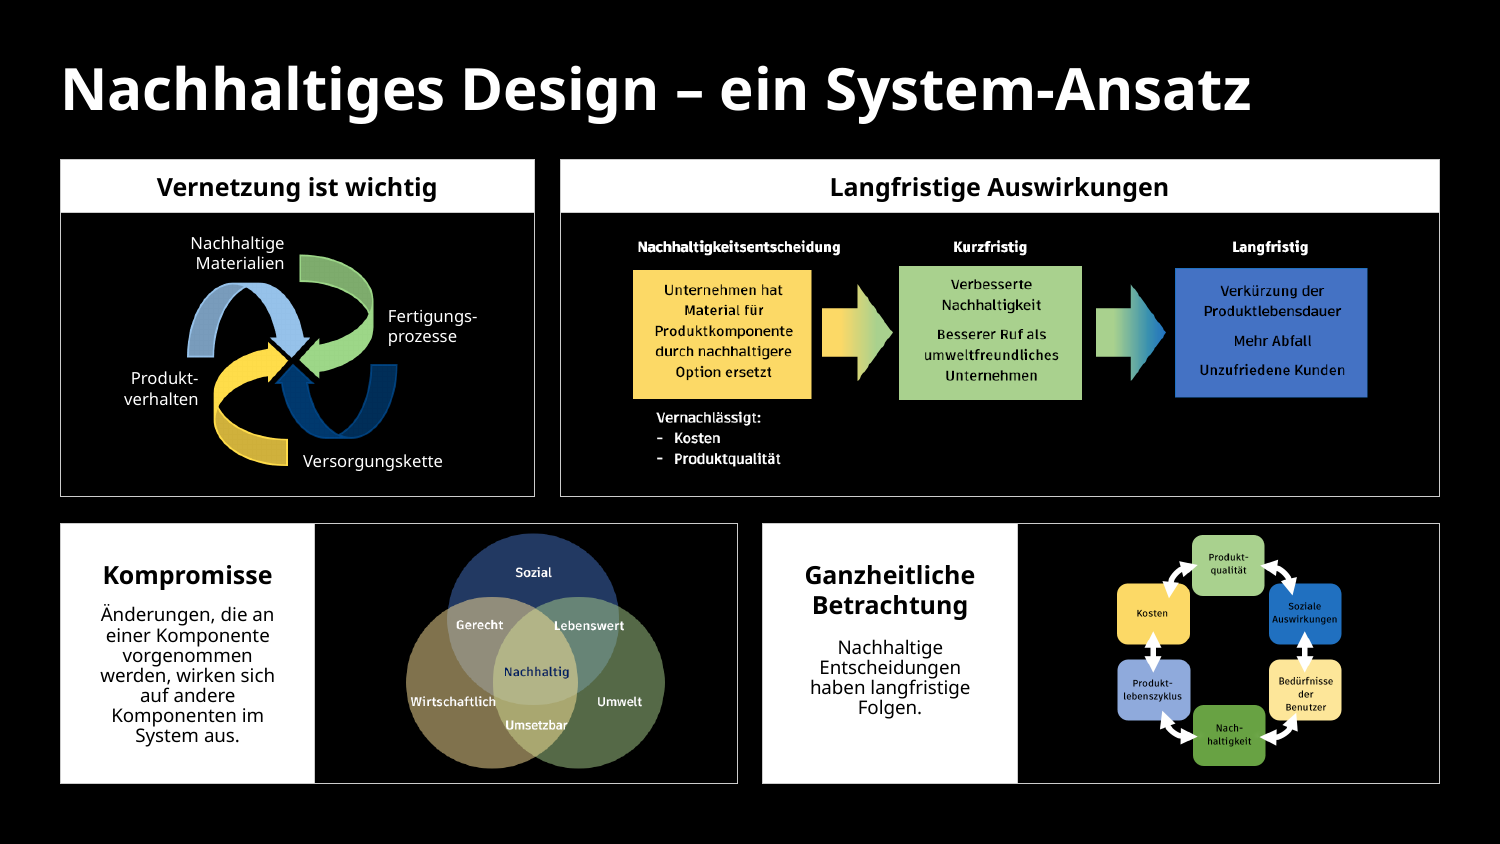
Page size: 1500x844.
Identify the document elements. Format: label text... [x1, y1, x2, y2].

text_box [560, 159, 1440, 497]
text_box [60, 159, 542, 497]
title Nachhaltiges Design – ein System-Ansatz [60, 60, 1440, 126]
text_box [60, 523, 738, 784]
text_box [762, 523, 1440, 784]
